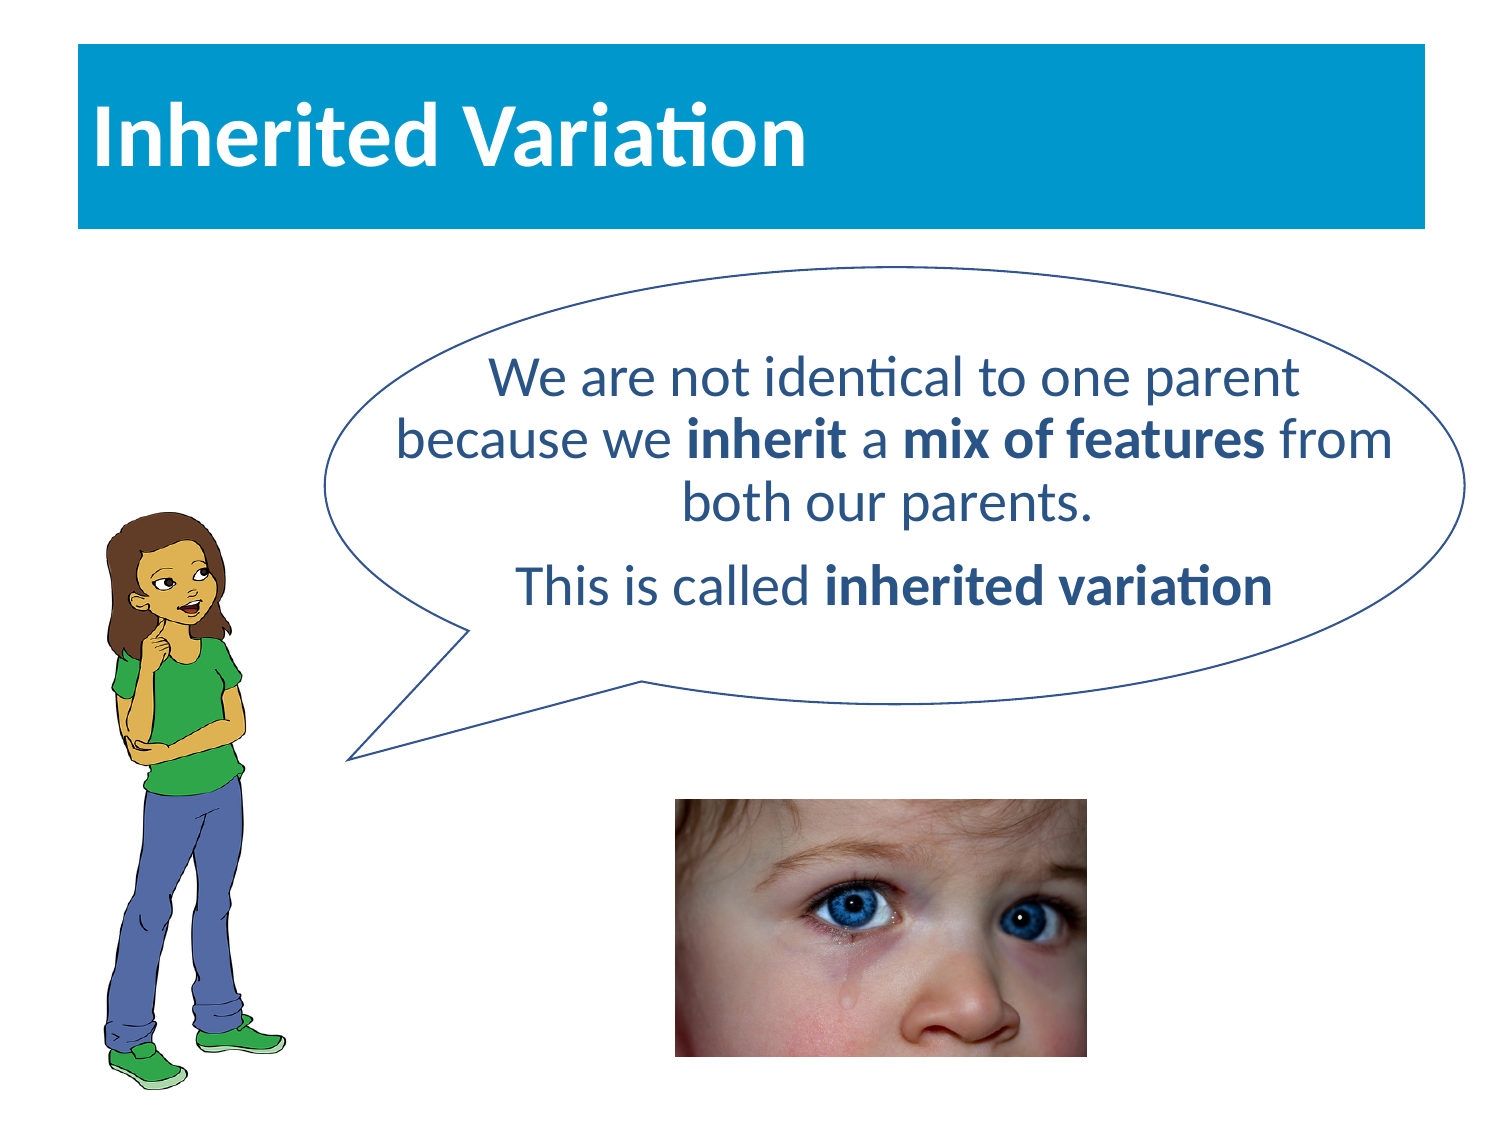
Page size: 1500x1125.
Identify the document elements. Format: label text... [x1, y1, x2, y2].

list We are not identical to one parent because we inherit a mix of features from both our parents. This is called inherited variation [374, 338, 1416, 658]
picture [674, 799, 1087, 1058]
text_box [1416, 396, 1466, 576]
text_box [344, 658, 1249, 762]
text_box [323, 395, 374, 576]
picture [49, 512, 339, 1090]
title Inherited Variation [75, 41, 1428, 232]
text_box [471, 266, 1318, 338]
